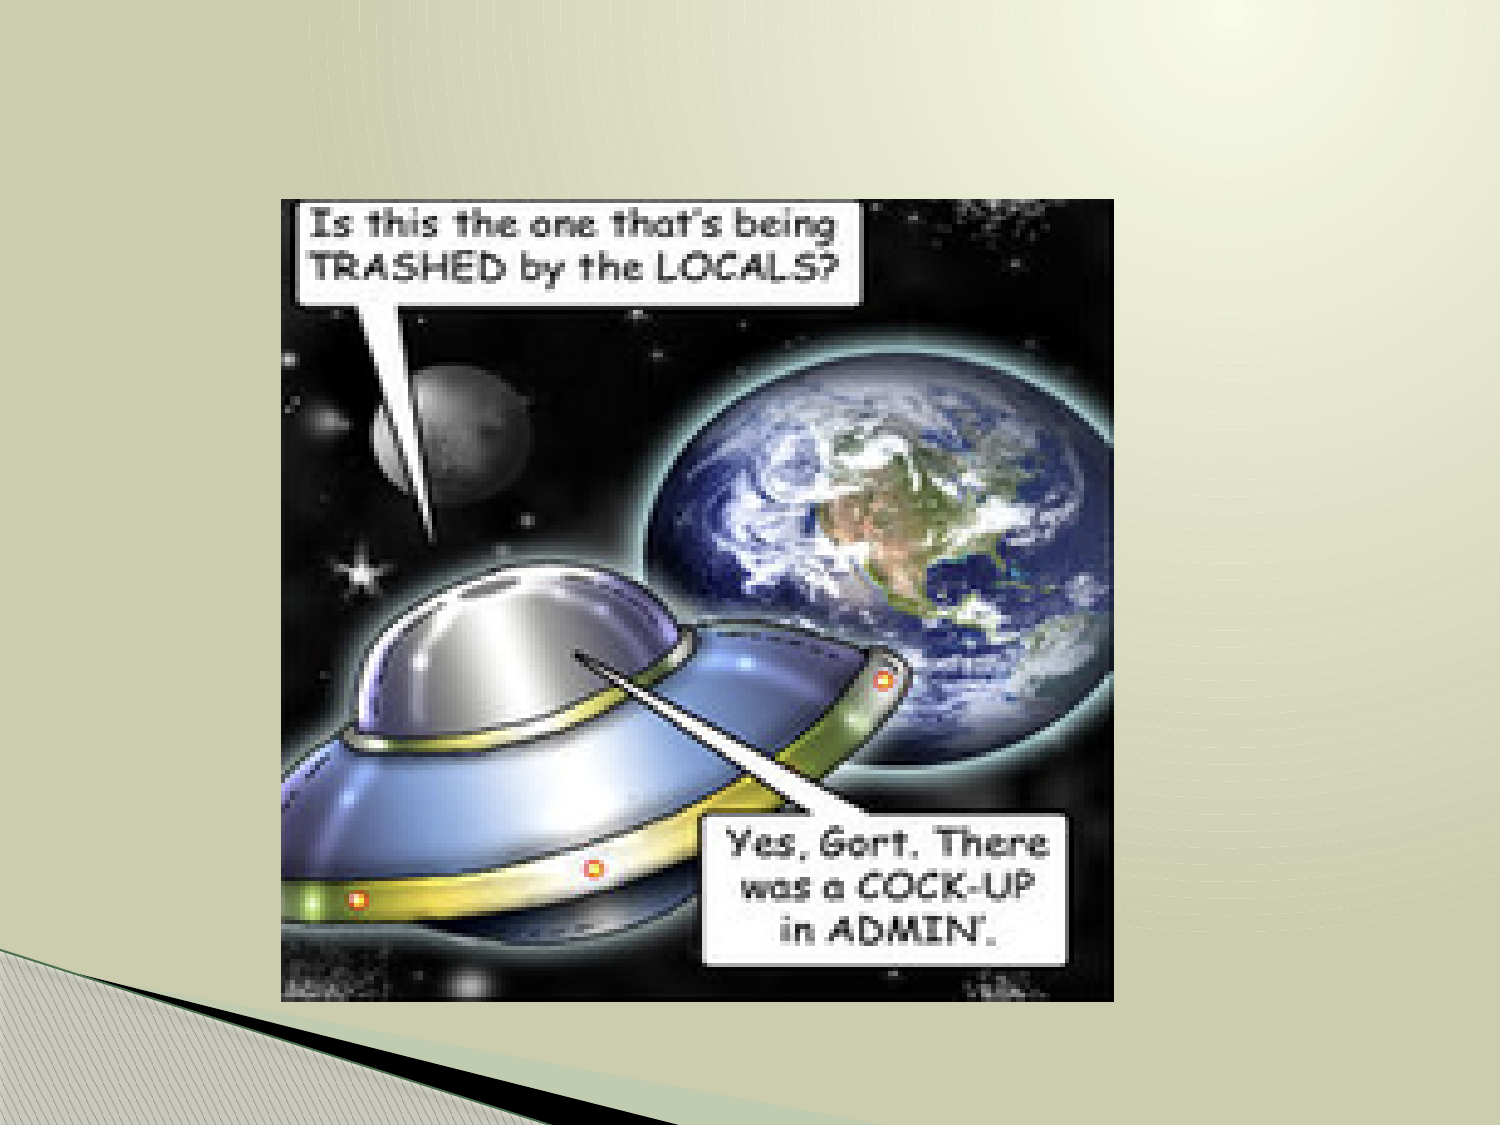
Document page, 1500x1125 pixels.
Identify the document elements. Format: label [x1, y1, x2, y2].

list [280, 198, 1114, 1003]
